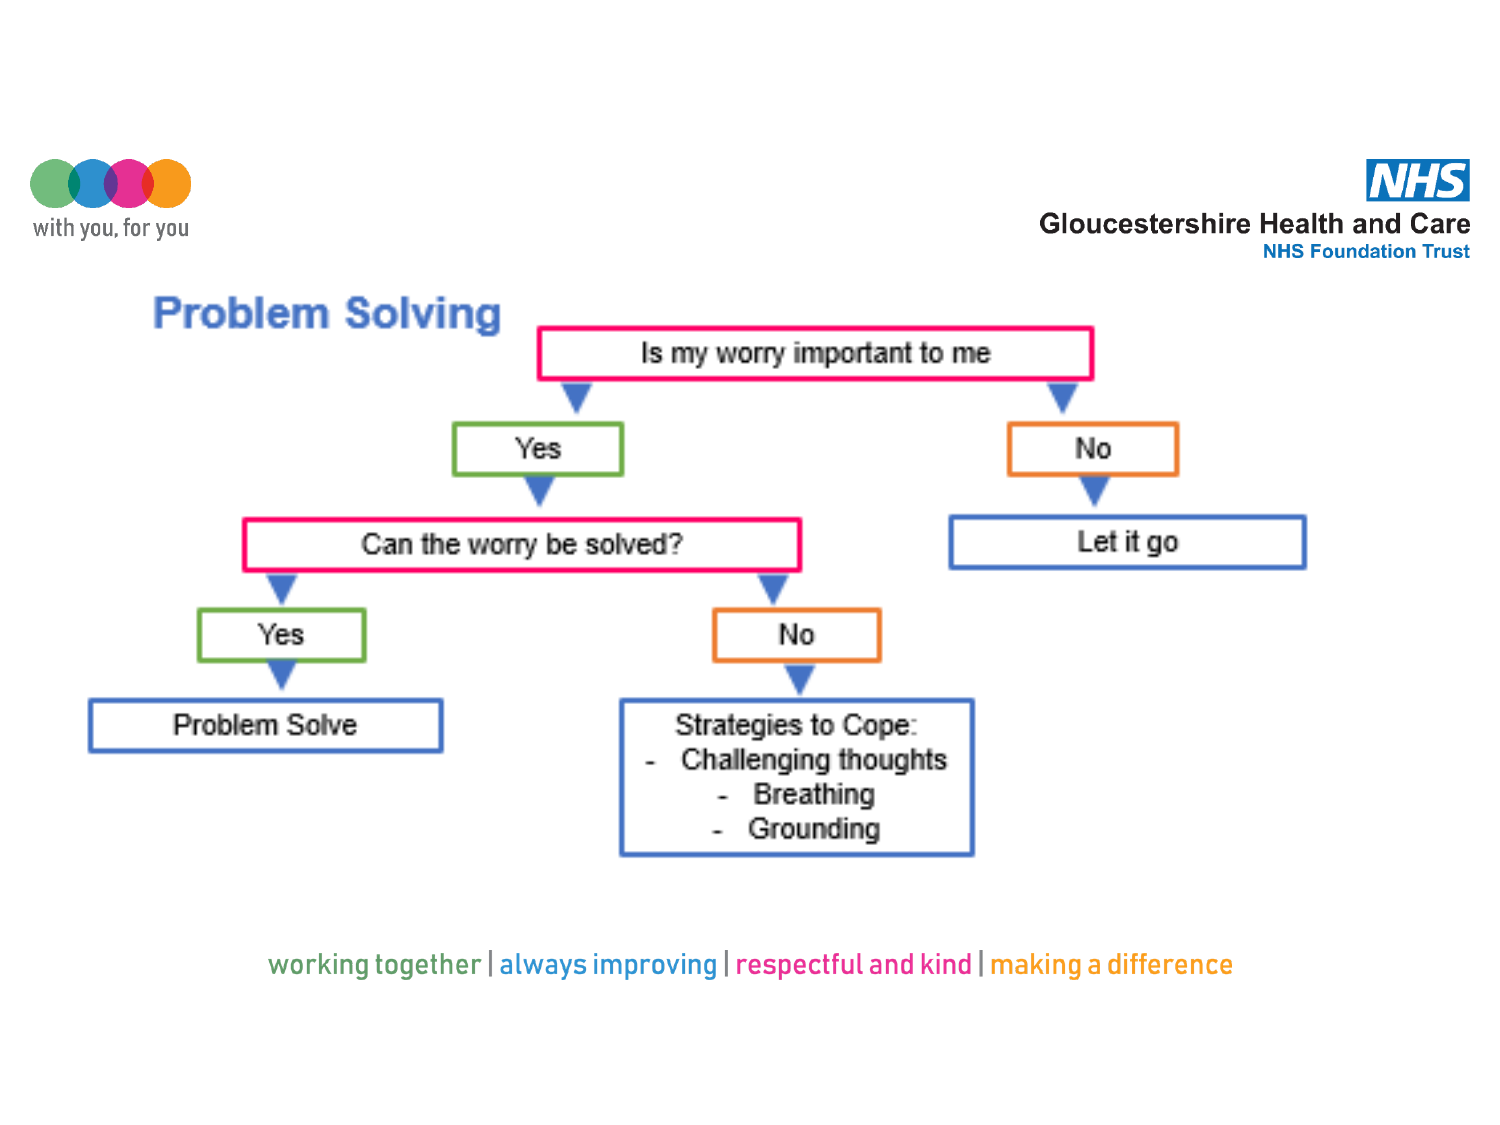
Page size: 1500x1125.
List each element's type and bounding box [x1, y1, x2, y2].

list [17, 260, 1446, 898]
picture [268, 950, 1232, 980]
picture [30, 159, 191, 241]
picture [1040, 159, 1470, 258]
